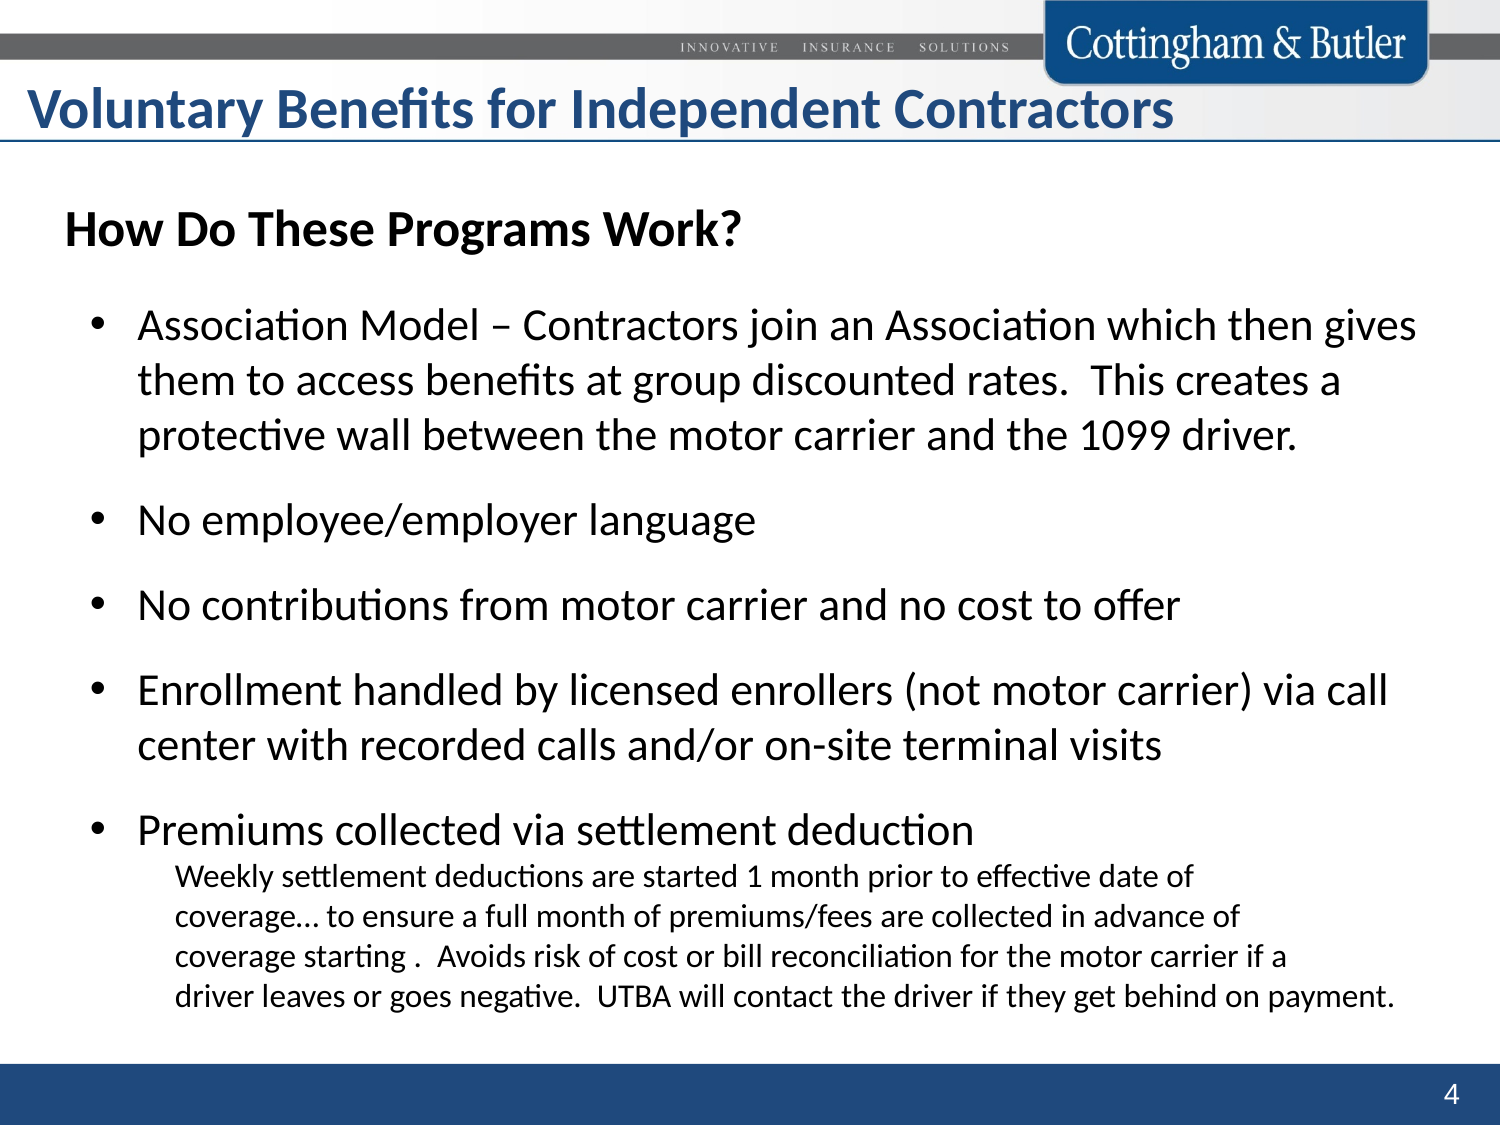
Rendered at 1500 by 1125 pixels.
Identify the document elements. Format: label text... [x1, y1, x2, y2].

slide_number 4 [1125, 1067, 1475, 1125]
list Association Model – Contractors join an Association which then gives them to access benefits at group discounted rates. This creates a protective wall between the motor carrier and the 1099 driver. No employee/employer language No contributions from motor carrier and no cost to offer Enrollment handled by licensed enrollers (not motor carrier) via call center with recorded calls and/or on-site terminal visits Premiums collected via settlement deduction Weekly settlement deductions are started 1 month prior to effective date of coverage… to ensure a full month of premiums/fees are collected in advance of coverage starting . Avoids risk of cost or bill reconciliation for the motor carrier if a driver leaves or goes negative. UTBA will contact the driver if they get behind on payment. [75, 287, 1463, 1013]
picture [0, 0, 1500, 142]
list How Do These Programs Work? [50, 187, 1075, 288]
title Voluntary Benefits for Independent Contractors [12, 62, 1363, 175]
